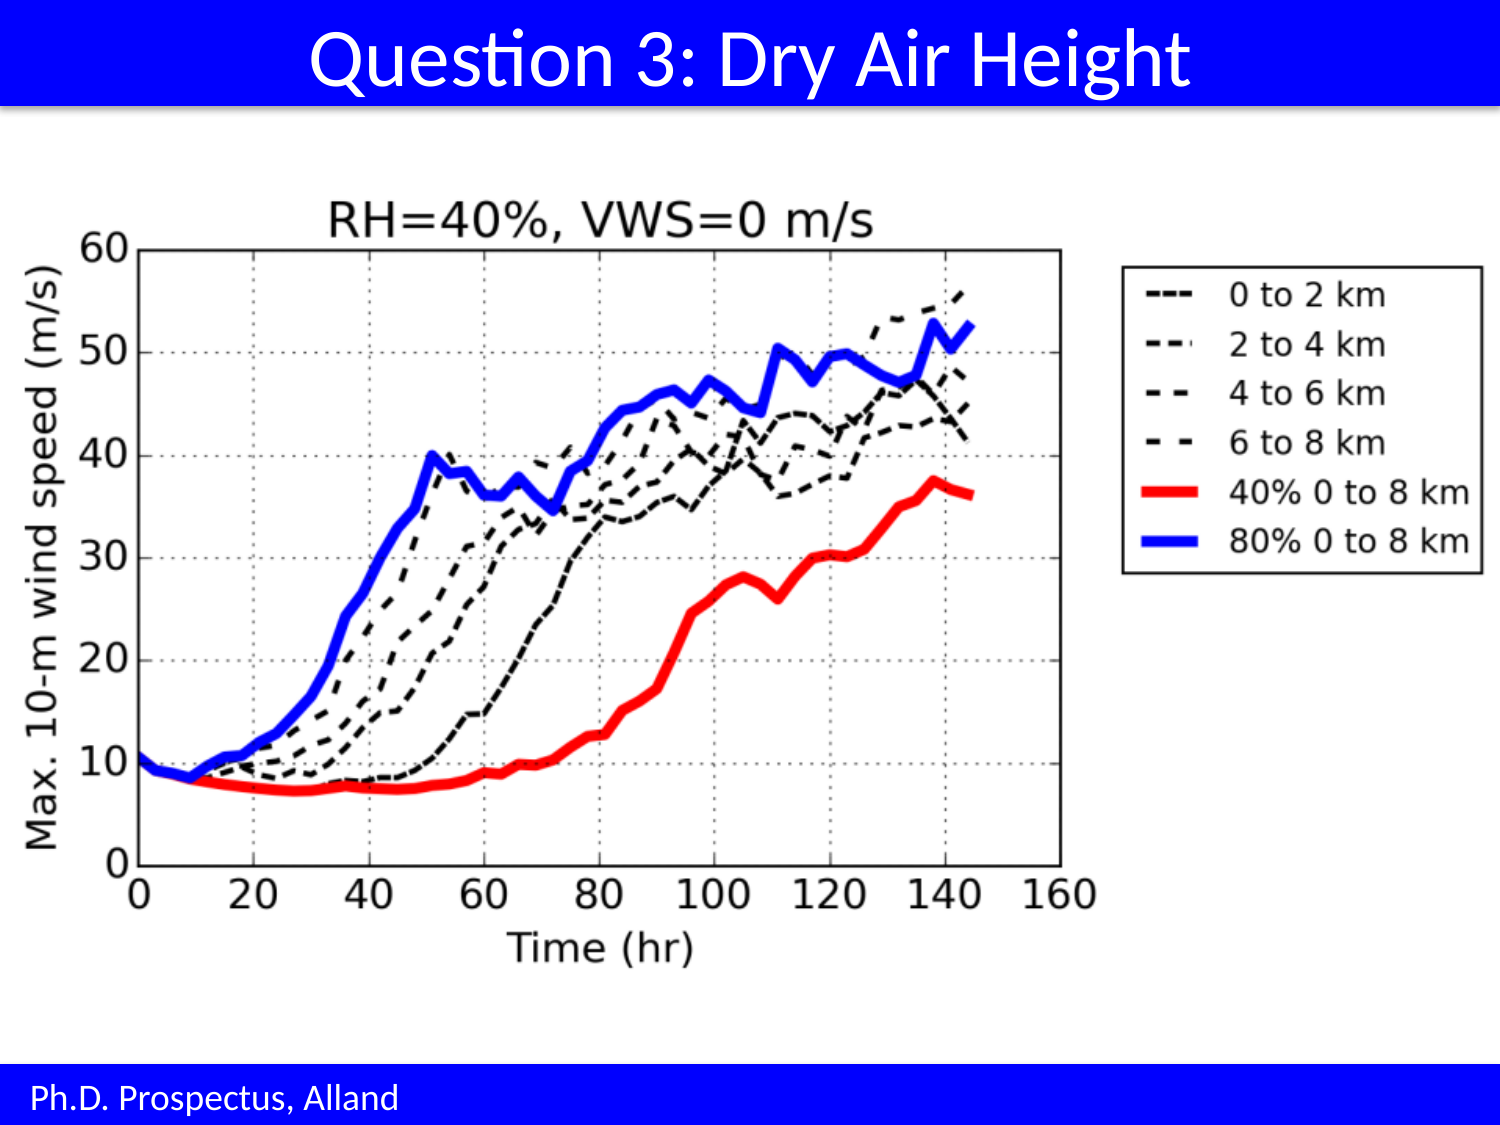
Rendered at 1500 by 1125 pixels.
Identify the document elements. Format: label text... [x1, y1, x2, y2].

text_box Ph.D. Prospectus, Alland [0, 1064, 1500, 1125]
text_box Question 3: Dry Air Height [0, 0, 1500, 106]
picture [22, 163, 1486, 973]
